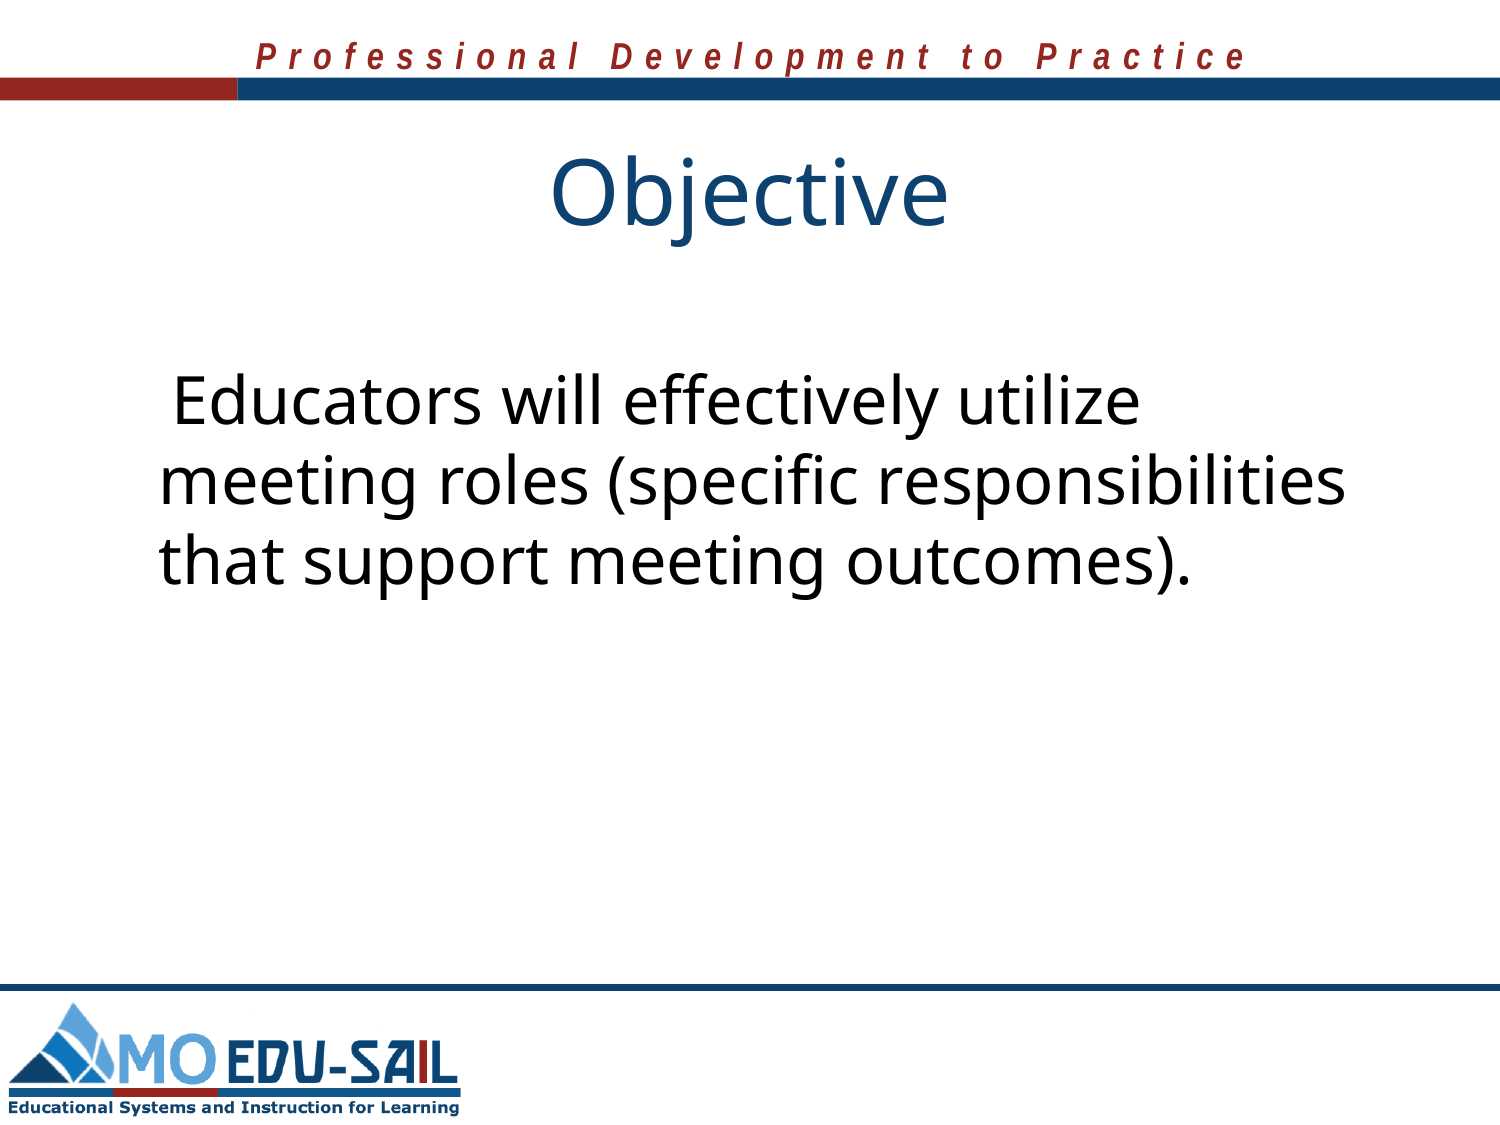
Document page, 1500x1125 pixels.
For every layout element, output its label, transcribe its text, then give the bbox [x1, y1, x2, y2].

title Objective [74, 98, 1426, 279]
picture [8, 997, 475, 1120]
list Educators will effectively utilize meeting roles (specific responsibilities that support meeting outcomes). [87, 349, 1438, 1093]
